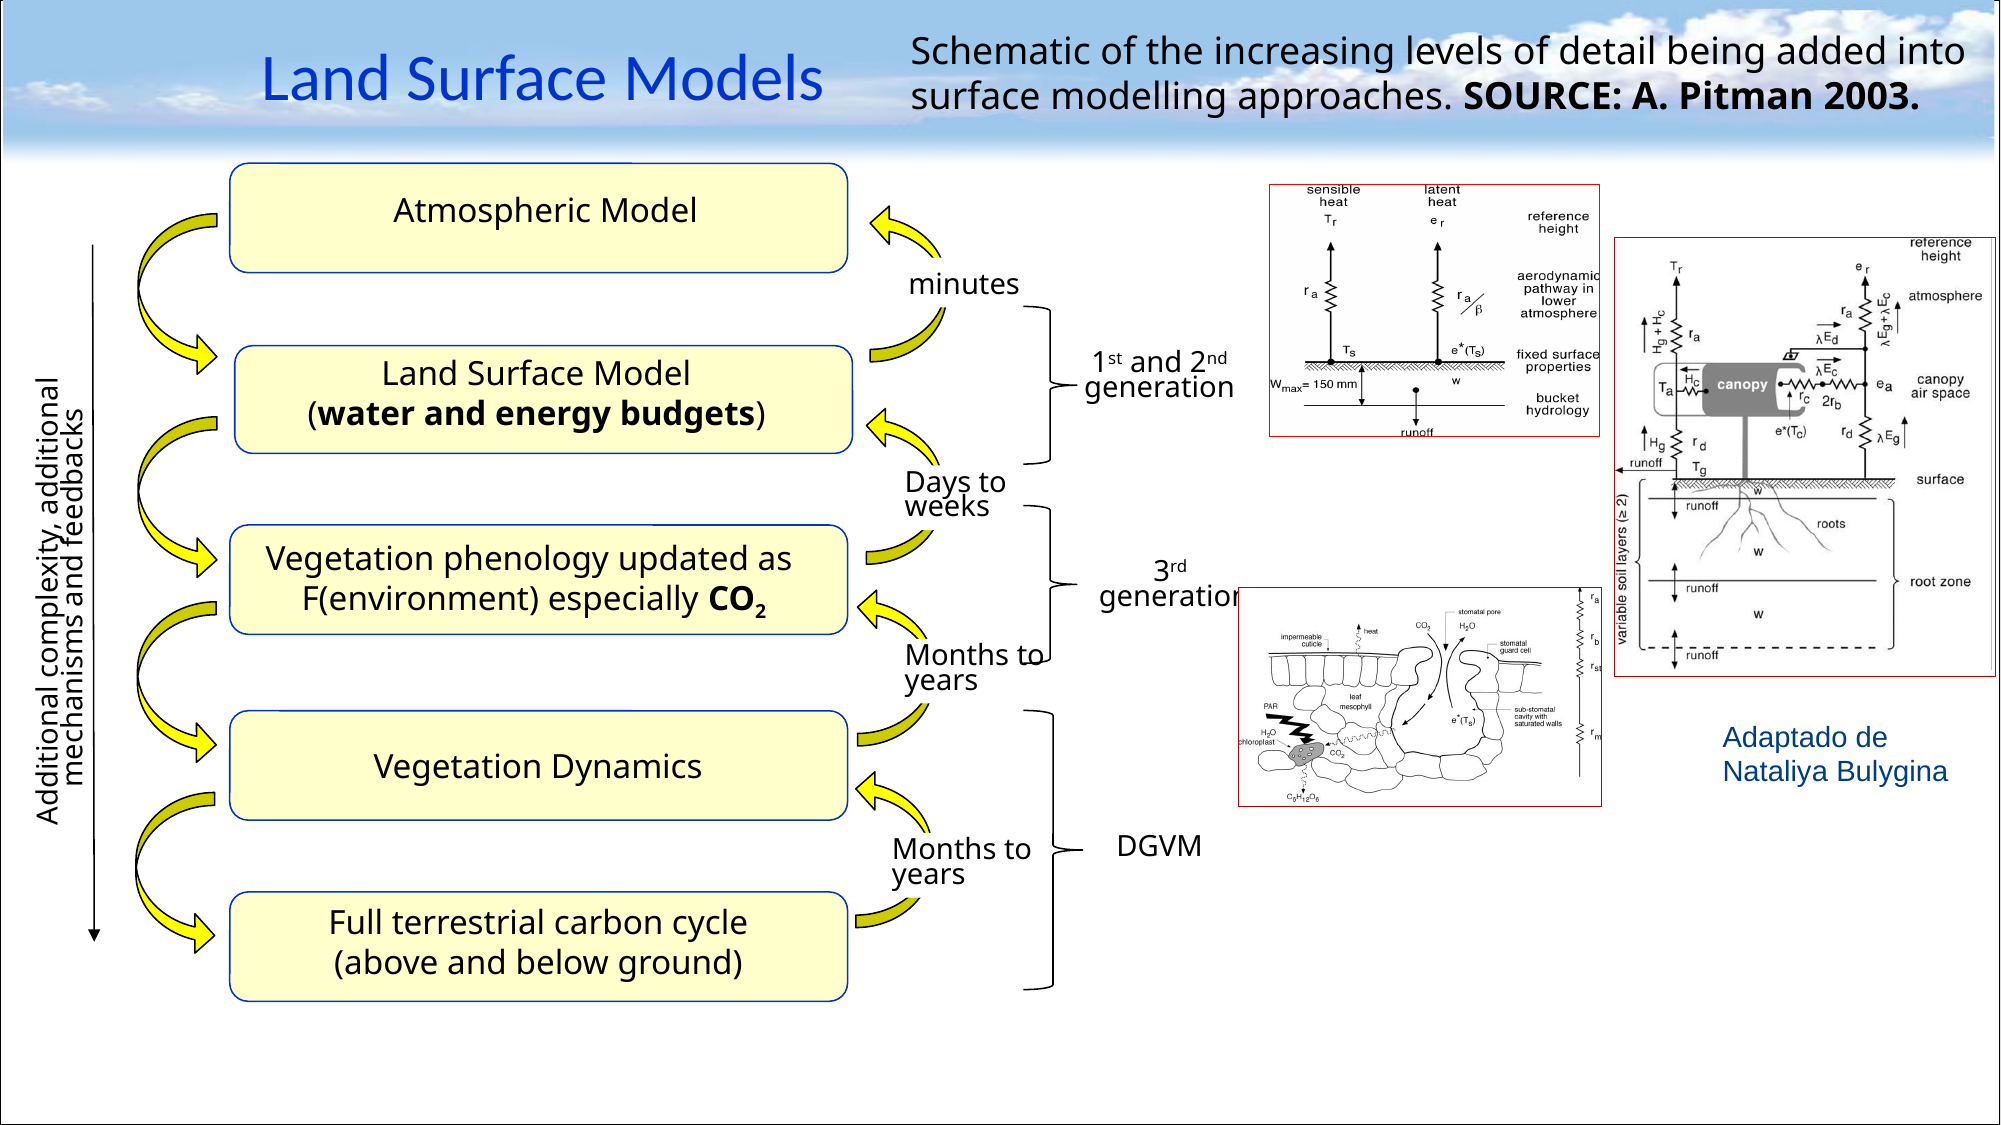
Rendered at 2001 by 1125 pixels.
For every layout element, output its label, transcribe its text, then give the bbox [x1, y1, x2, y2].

text_box Days to weeks [889, 465, 1063, 531]
text_box Land Surface Model (water and energy budgets) [292, 344, 781, 440]
text_box [870, 206, 941, 257]
picture [2, 0, 1996, 678]
text_box minutes [893, 257, 1036, 308]
text_box Months to years [877, 832, 1023, 898]
text_box [857, 590, 927, 638]
text_box [137, 601, 217, 763]
text_box [135, 792, 215, 954]
text_box [1023, 306, 1051, 465]
text_box 1st and 2nd generation [1038, 346, 1269, 412]
text_box [229, 163, 848, 273]
text_box DGVM [1038, 820, 1281, 870]
text_box [1269, 184, 1600, 437]
text_box Adaptado de Nataliya Bulygina [1707, 710, 1964, 796]
text_box Atmospheric Model [378, 181, 723, 237]
text_box Schematic of the increasing levels of detail being added into surface modelling approaches. SOURCE: A. Pitman 2003. [895, 19, 2000, 125]
text_box Additional complexity, additional mechanisms and feedbacks [30, 355, 87, 841]
text_box [1023, 505, 1076, 664]
text_box [229, 710, 848, 821]
text_box Land Surface Models [167, 26, 921, 122]
text_box 3rd generation [1076, 554, 1272, 620]
text_box Vegetation Dynamics [358, 737, 719, 793]
text_box [229, 524, 848, 635]
text_box [138, 213, 217, 375]
text_box [229, 891, 848, 1002]
text_box Months to years [889, 638, 1063, 704]
text_box [1023, 710, 1054, 990]
text_box Full terrestrial carbon cycle (above and below ground) [270, 893, 807, 989]
text_box [234, 345, 853, 454]
text_box [855, 771, 930, 832]
text_box Vegetation phenology updated as F(environment) especially CO2 [250, 529, 817, 631]
text_box [138, 416, 217, 578]
text_box [866, 408, 939, 465]
picture [1237, 587, 1603, 807]
